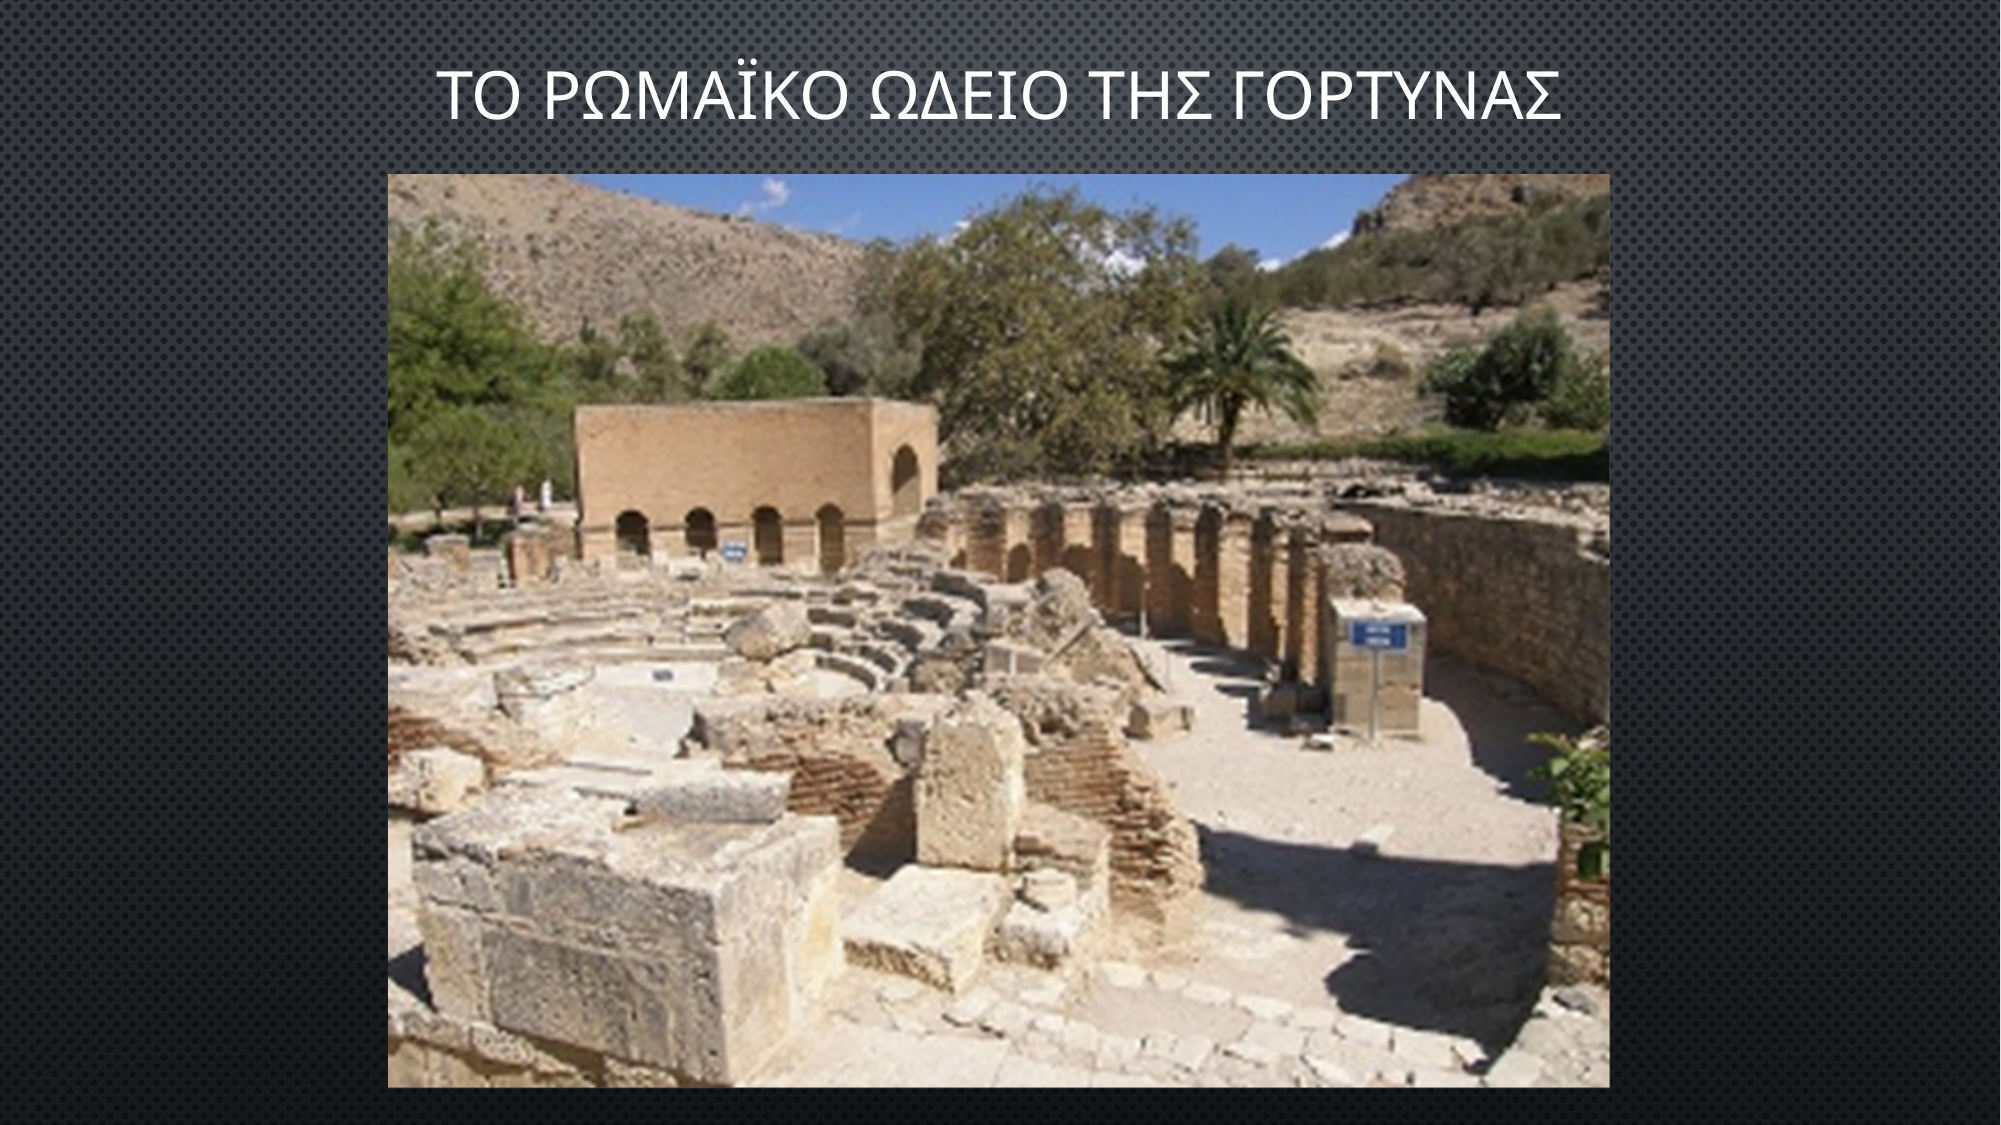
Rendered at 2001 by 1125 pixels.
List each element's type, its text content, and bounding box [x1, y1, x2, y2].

title Το ρωμαϊκο ωδειο της γορτυνασ [187, 10, 1813, 175]
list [388, 174, 1612, 1091]
